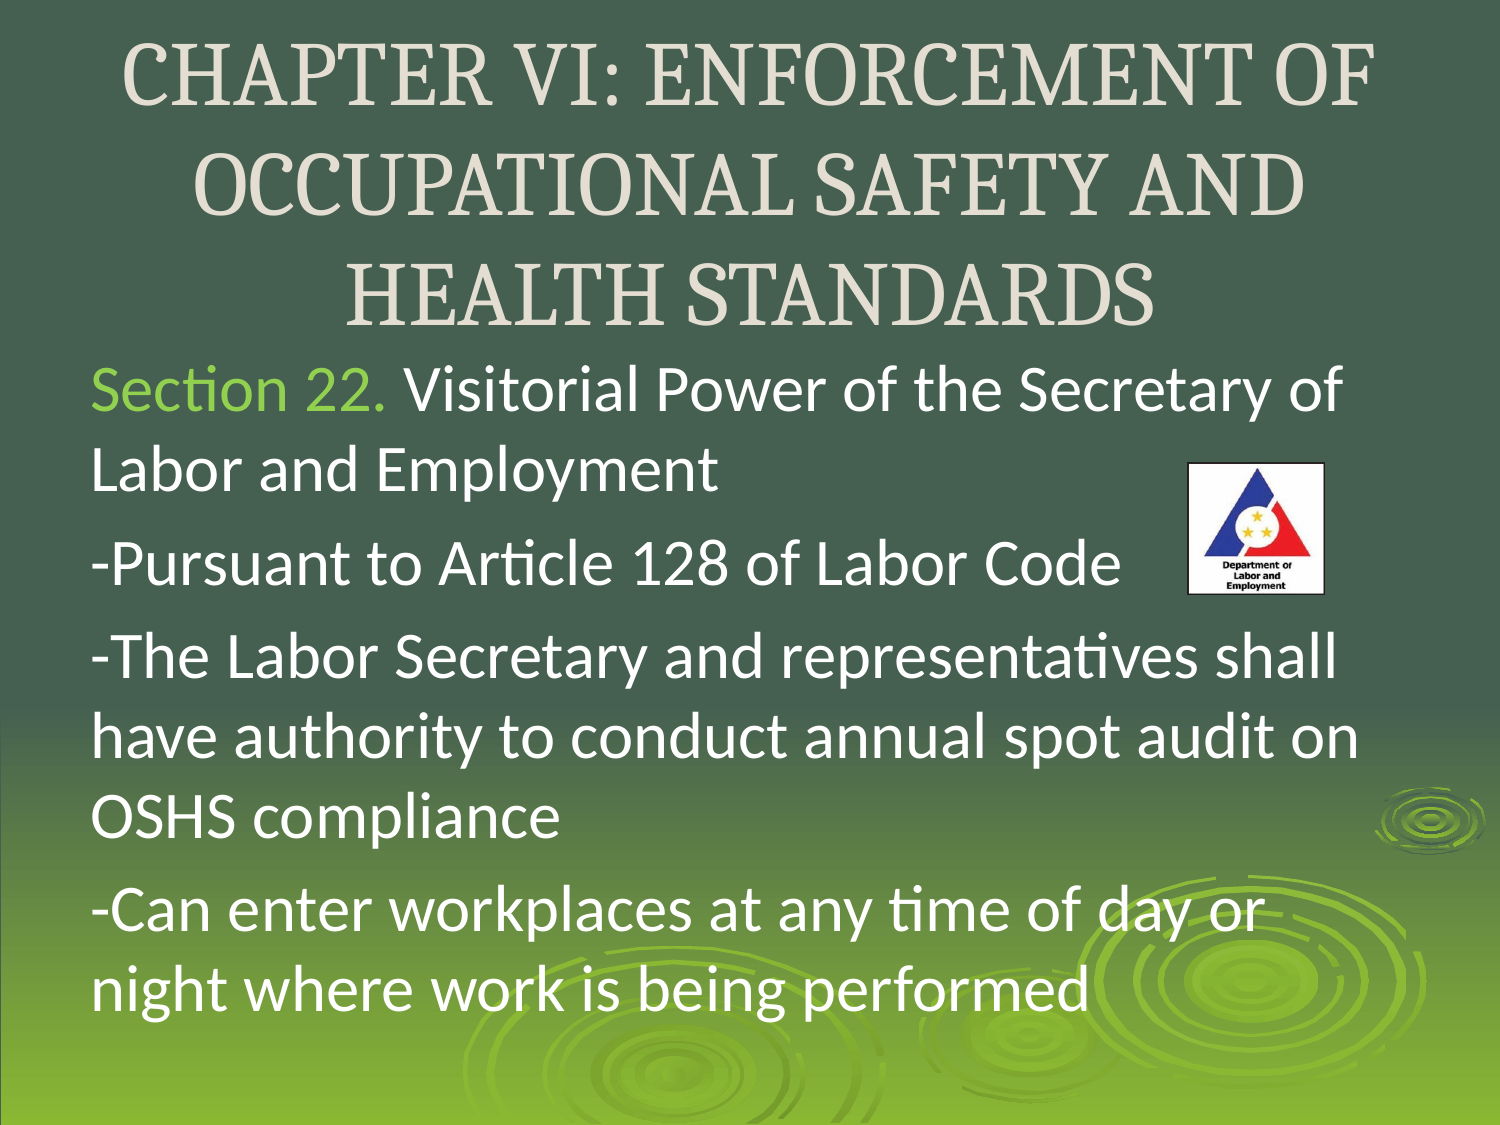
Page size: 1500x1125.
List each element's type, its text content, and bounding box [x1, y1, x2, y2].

picture [1187, 462, 1326, 595]
list Section 22. Visitorial Power of the Secretary of Labor and Employment -Pursuant to Article 128 of Labor Code -The Labor Secretary and representatives shall have authority to conduct annual spot audit on OSHS compliance -Can enter workplaces at any time of day or night where work is being performed [75, 337, 1425, 1080]
title CHAPTER VI: ENFORCEMENT OF OCCUPATIONAL SAFETY AND HEALTH STANDARDS [75, 45, 1425, 313]
